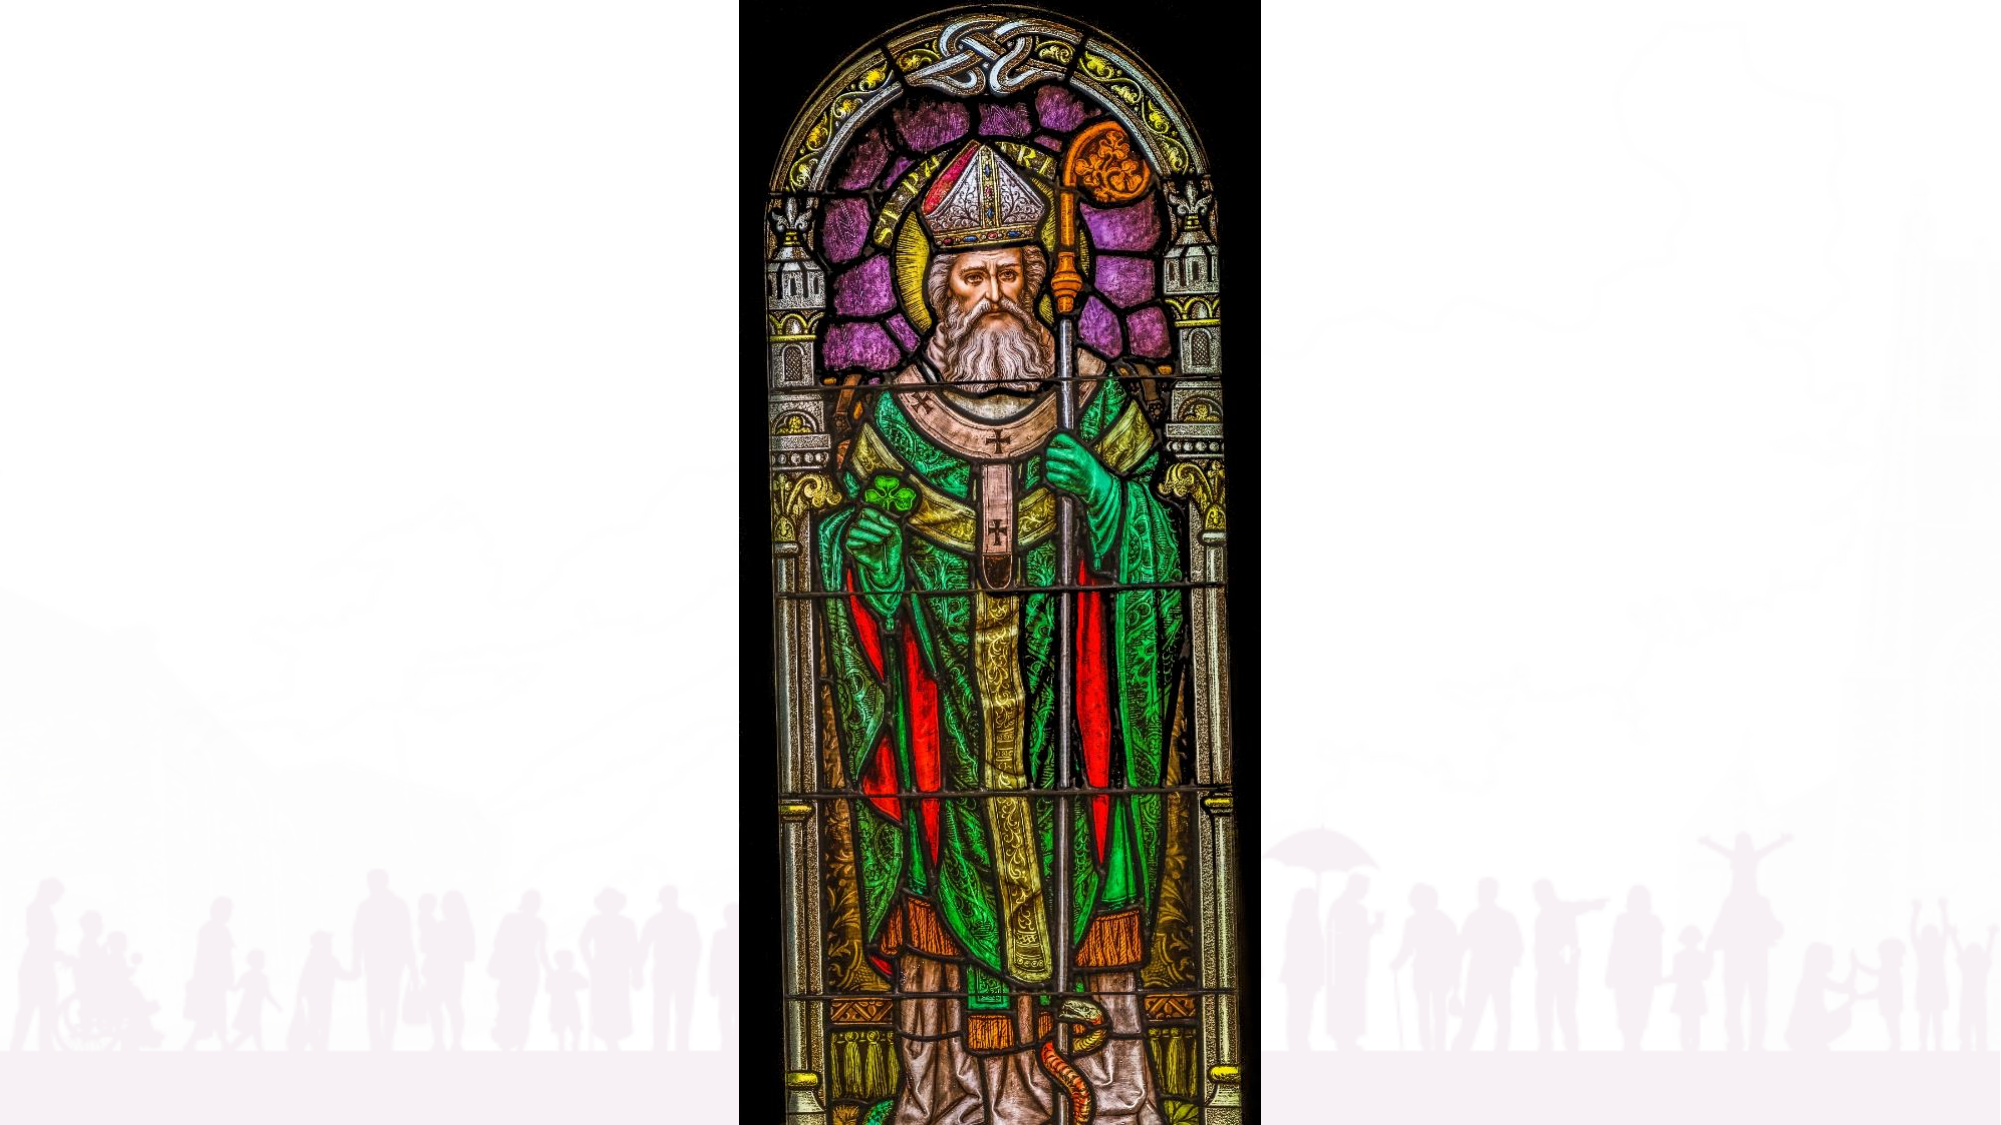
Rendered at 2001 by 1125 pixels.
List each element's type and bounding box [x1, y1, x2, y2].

picture [739, 0, 1261, 1125]
